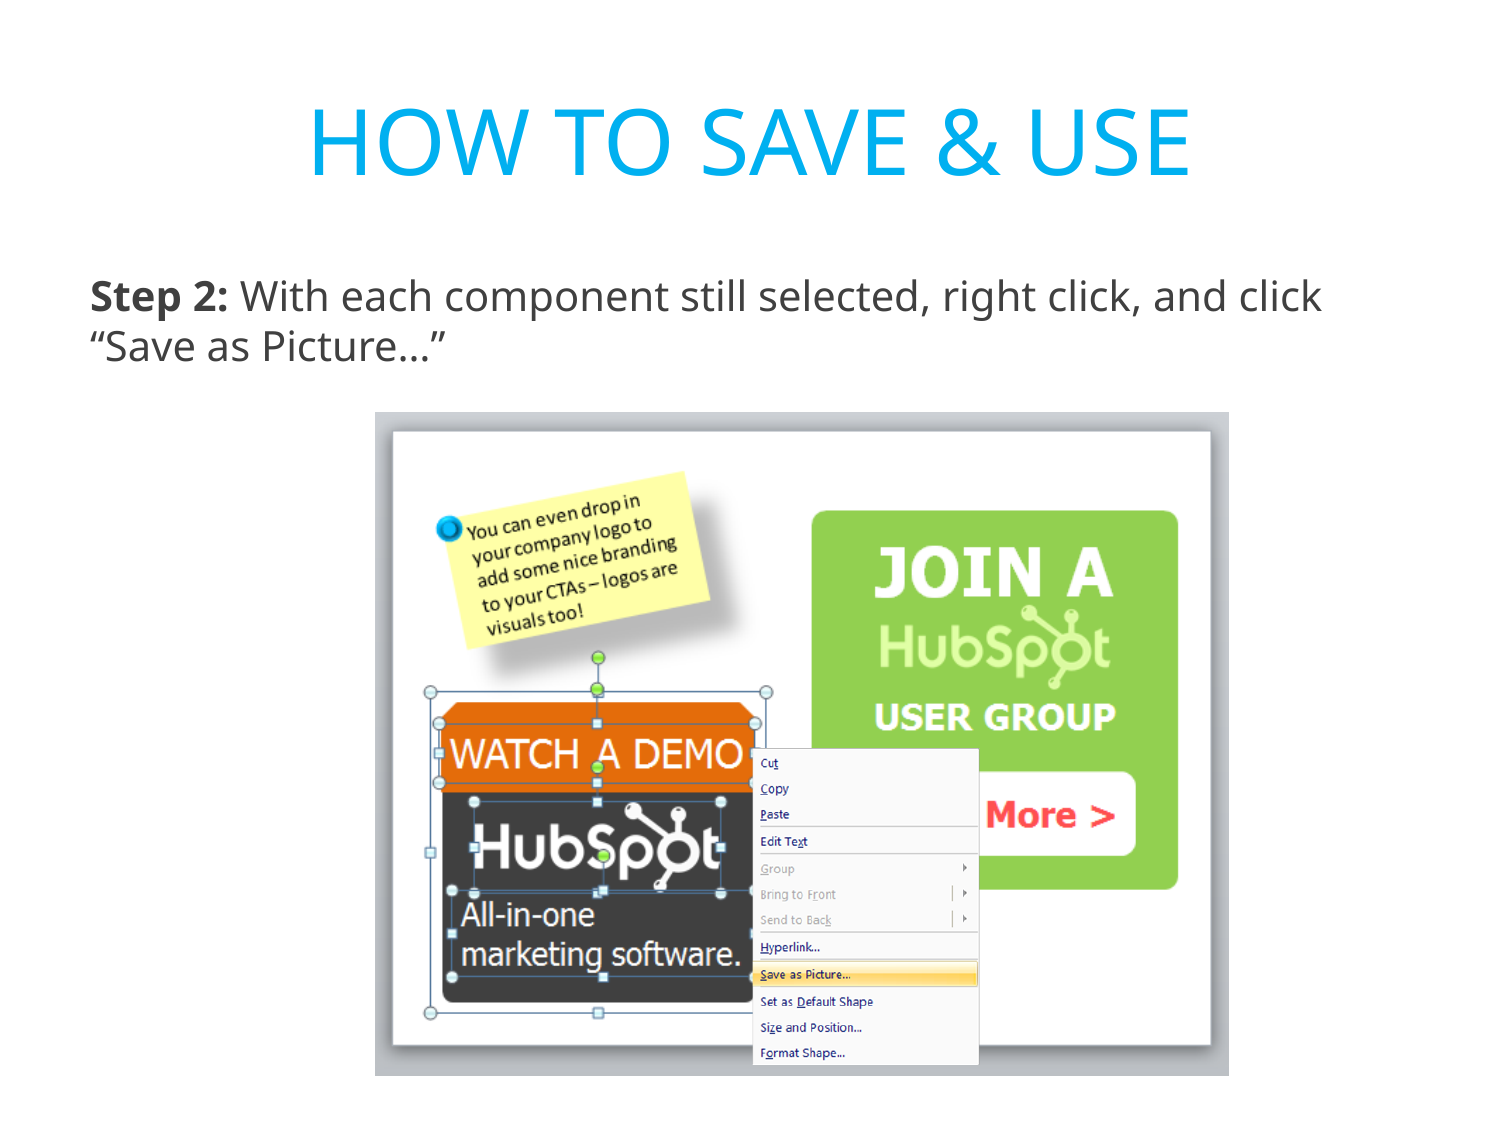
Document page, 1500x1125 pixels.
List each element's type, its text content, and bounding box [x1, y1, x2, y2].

list Step 2: With each component still selected, right click, and click “Save as Picture…” [75, 262, 1450, 1005]
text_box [374, 412, 1229, 1076]
title HOW TO SAVE & USE [75, 45, 1425, 233]
